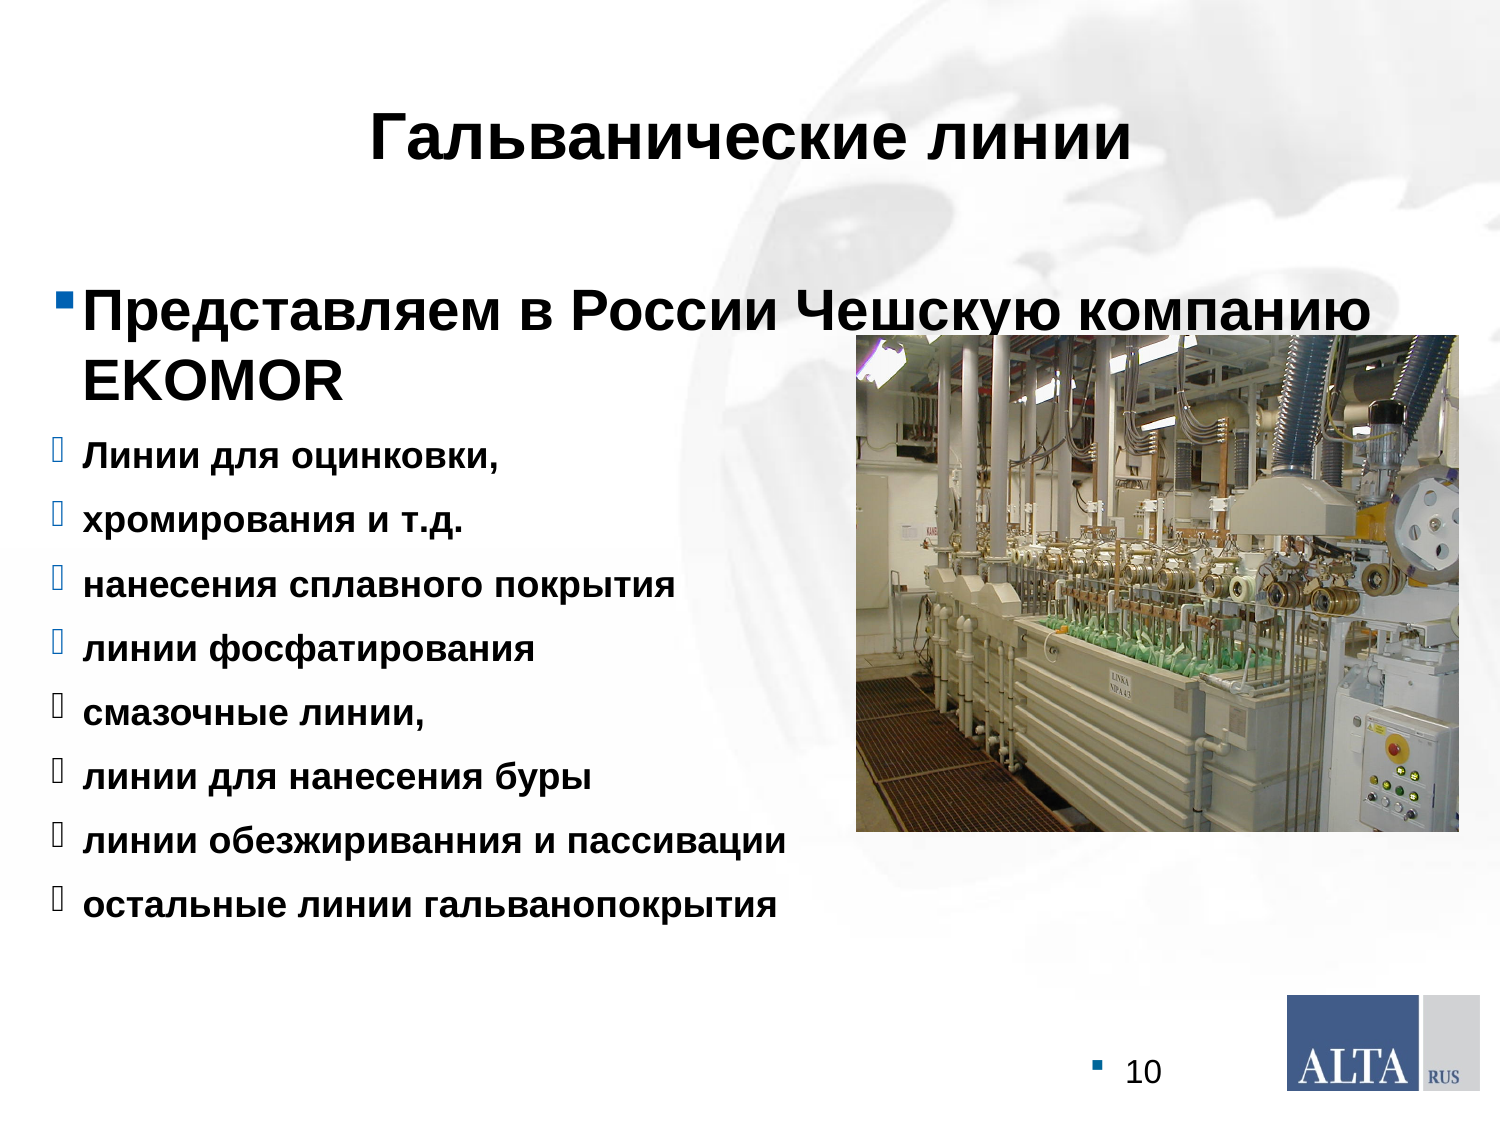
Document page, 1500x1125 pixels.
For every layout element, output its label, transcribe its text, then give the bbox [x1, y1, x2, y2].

slide_number 10 [1074, 1042, 1425, 1103]
list Представляем в России Чешскую компанию EKOMOR Линии для оцинковки, хромирования и т.д. нанесения сплавного покрытия линии фосфатирования смазочные линии, линии для нанесения буры линии обезжириванния и пассивации остальные линии гальванопокрытия [51, 264, 1451, 986]
picture [0, 0, 1500, 1125]
title Гальванические линии [76, 42, 1427, 231]
